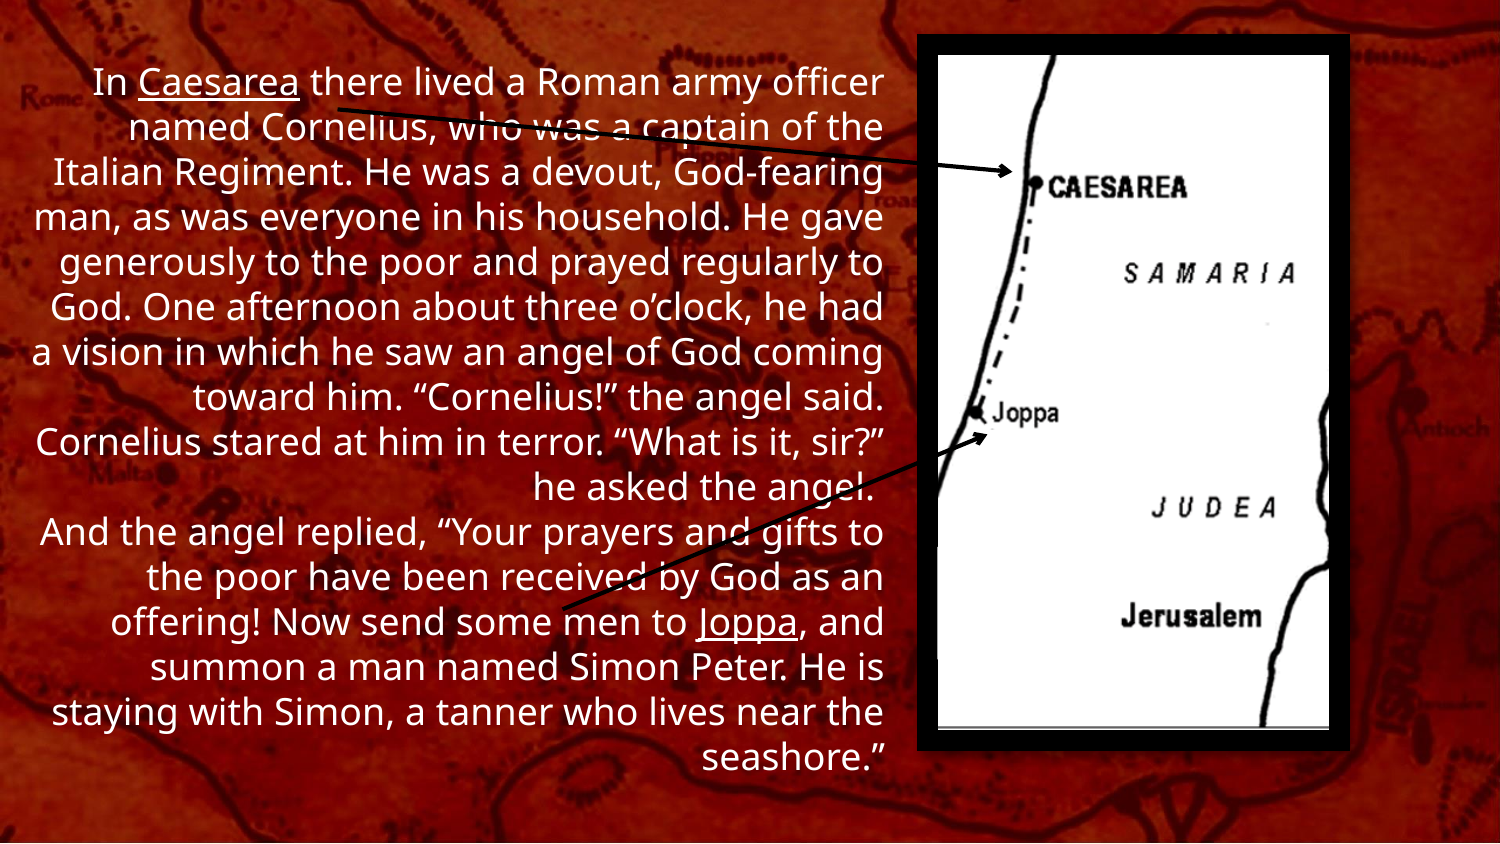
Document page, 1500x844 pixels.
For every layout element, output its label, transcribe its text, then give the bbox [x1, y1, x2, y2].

picture [0, 0, 1500, 844]
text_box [562, 434, 988, 610]
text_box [337, 109, 1013, 172]
text_box In Caesarea there lived a Roman army officer named Cornelius, who was a captain of the Italian Regiment. He was a devout, God-fearing man, as was everyone in his household. He gave generously to the poor and prayed regularly to God. One afternoon about three o’clock, he had a vision in which he saw an angel of God coming toward him. “Cornelius!” the angel said. Cornelius stared at him in terror. “What is it, sir?” he asked the angel. And the angel replied, “Your prayers and gifts to the poor have been received by God as an offering! Now send some men to Joppa, and summon a man named Simon Peter. He is staying with Simon, a tanner who lives near the seashore.” [12, 50, 900, 785]
